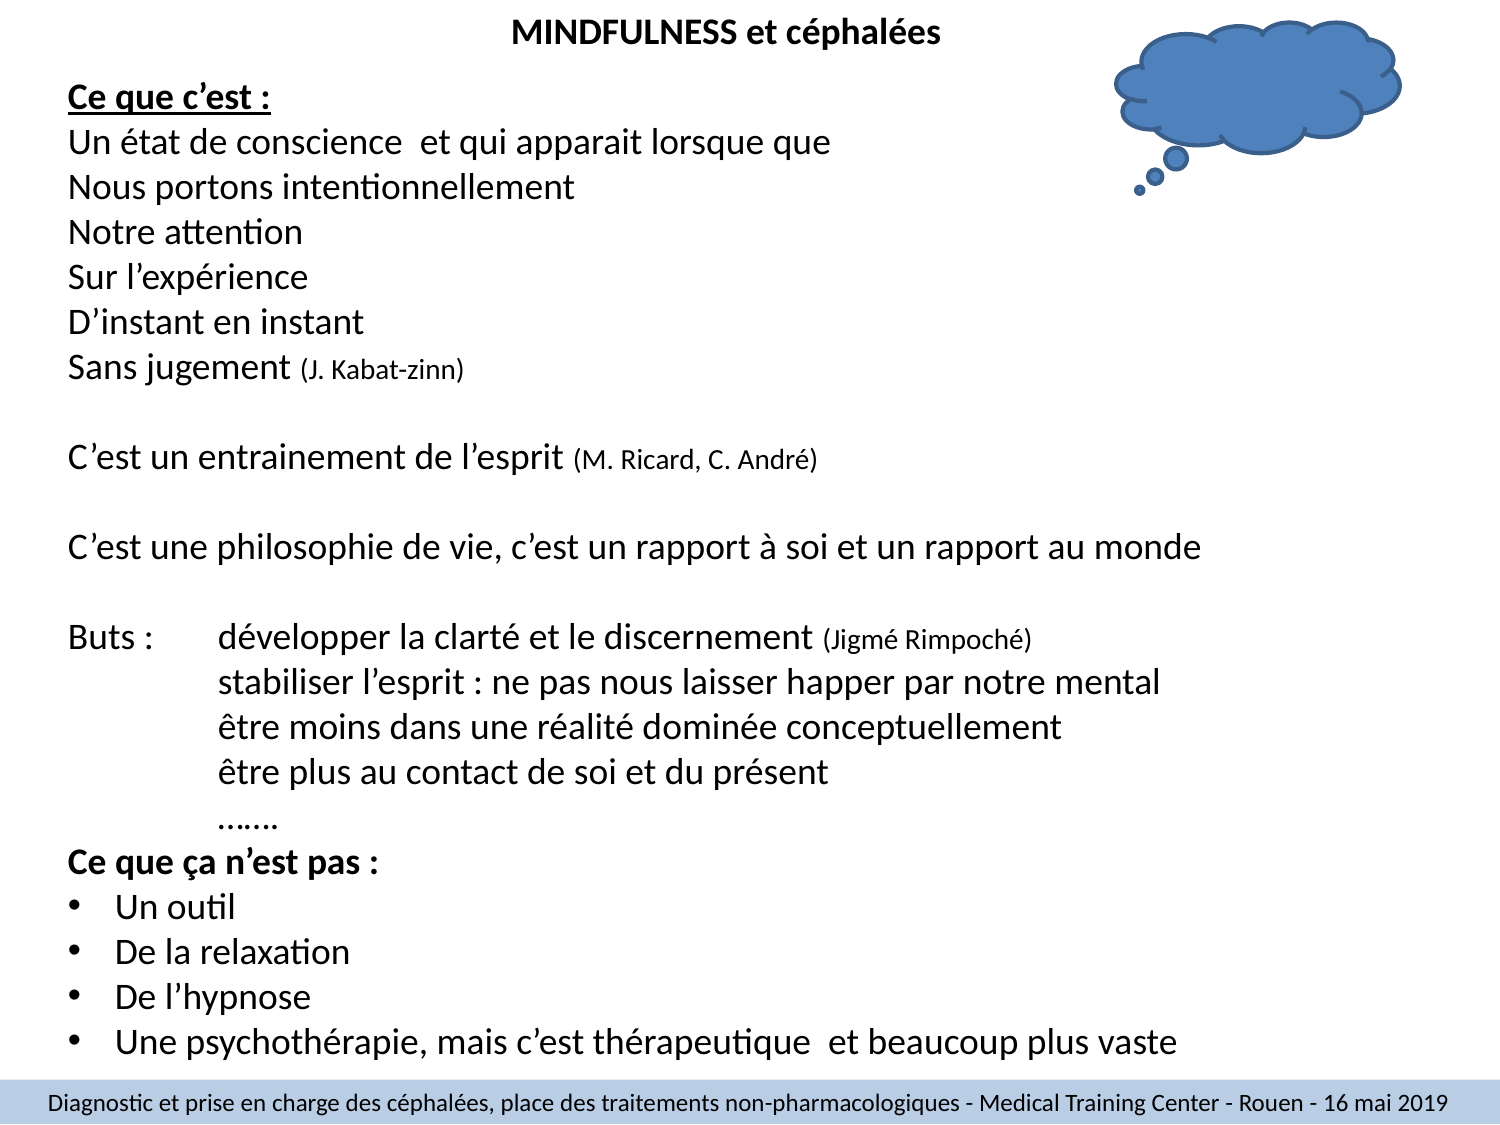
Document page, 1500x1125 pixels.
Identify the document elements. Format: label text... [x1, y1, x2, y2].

text_box Diagnostic et prise en charge des céphalées, place des traitements non-pharmacologiques - Medical Training Center - Rouen - 16 mai 2019 [0, 1079, 1500, 1125]
text_box MINDFULNESS et céphalées [147, 0, 1306, 60]
text_box [1134, 184, 1146, 196]
text_box [1145, 167, 1165, 187]
text_box Ce que c’est : Un état de conscience et qui apparait lorsque que Nous portons intentionnellement Notre attention Sur l’expérience D’instant en instant Sans jugement (J. Kabat-zinn) C’est un entrainement de l’esprit (M. Ricard, C. André) C’est une philosophie de vie, c’est un rapport à soi et un rapport au monde Buts : développer la clarté et le discernement (Jigmé Rimpoché) stabiliser l’esprit : ne pas nous laisser happer par notre mental être moins dans une réalité dominée conceptuellement être plus au contact de soi et du présent ……. Ce que ça n’est pas : Un outil De la relaxation De l’hypnose Une psychothérapie, mais c’est thérapeutique et beaucoup plus vaste [53, 64, 1400, 1070]
text_box [1113, 20, 1402, 172]
